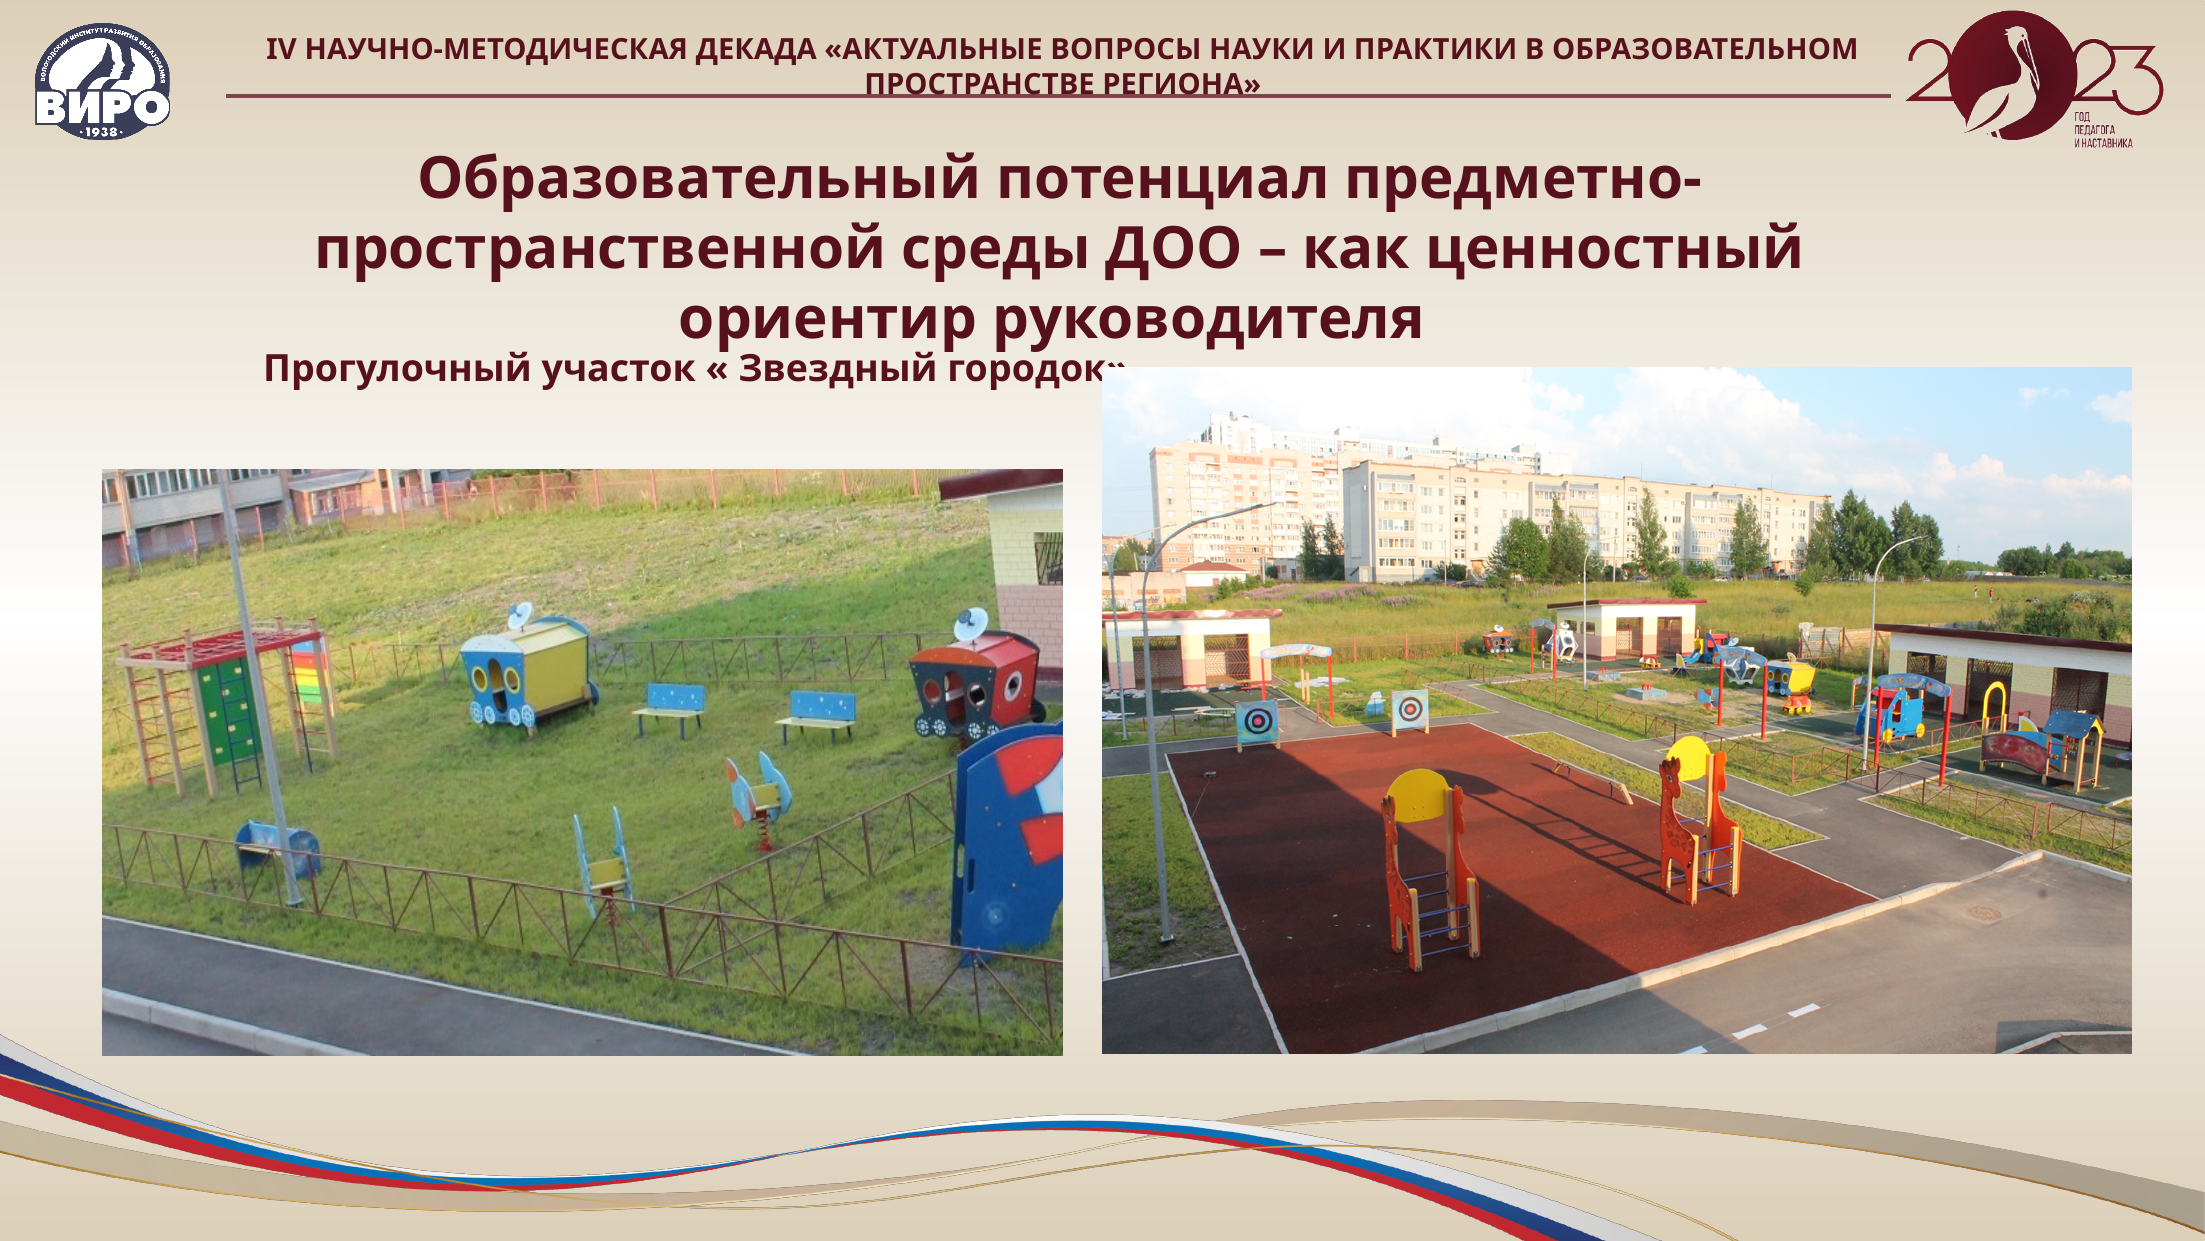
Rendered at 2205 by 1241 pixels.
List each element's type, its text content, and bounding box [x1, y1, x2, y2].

text_box IV НАУЧНО-МЕТОДИЧЕСКАЯ ДЕКАДА «АКТУАЛЬНЫЕ ВОПРОСЫ НАУКИ И ПРАКТИКИ В ОБРАЗОВАТЕЛЬНОМ ПРОСТРАНСТВЕ РЕГИОНА» [248, 23, 1878, 95]
picture [1890, 3, 2173, 156]
picture [35, 23, 170, 140]
text_box Образовательный потенциал предметно-пространственной среды ДОО – как ценностный ориентир руководителя [193, 133, 1926, 358]
text_box Прогулочный участок « Звездный городок» [248, 291, 1955, 442]
picture [0, 367, 2205, 1241]
text_box IV НАУЧНО-МЕТОДИЧЕСКАЯ ДЕКАДА «АКТУАЛЬНЫЕ ВОПРОСЫ НАУКИ И ПРАКТИКИ В ОБРАЗОВАТЕЛЬНОМ ПРОСТРАНСТВЕ РЕГИОНА» [248, 97, 1878, 108]
